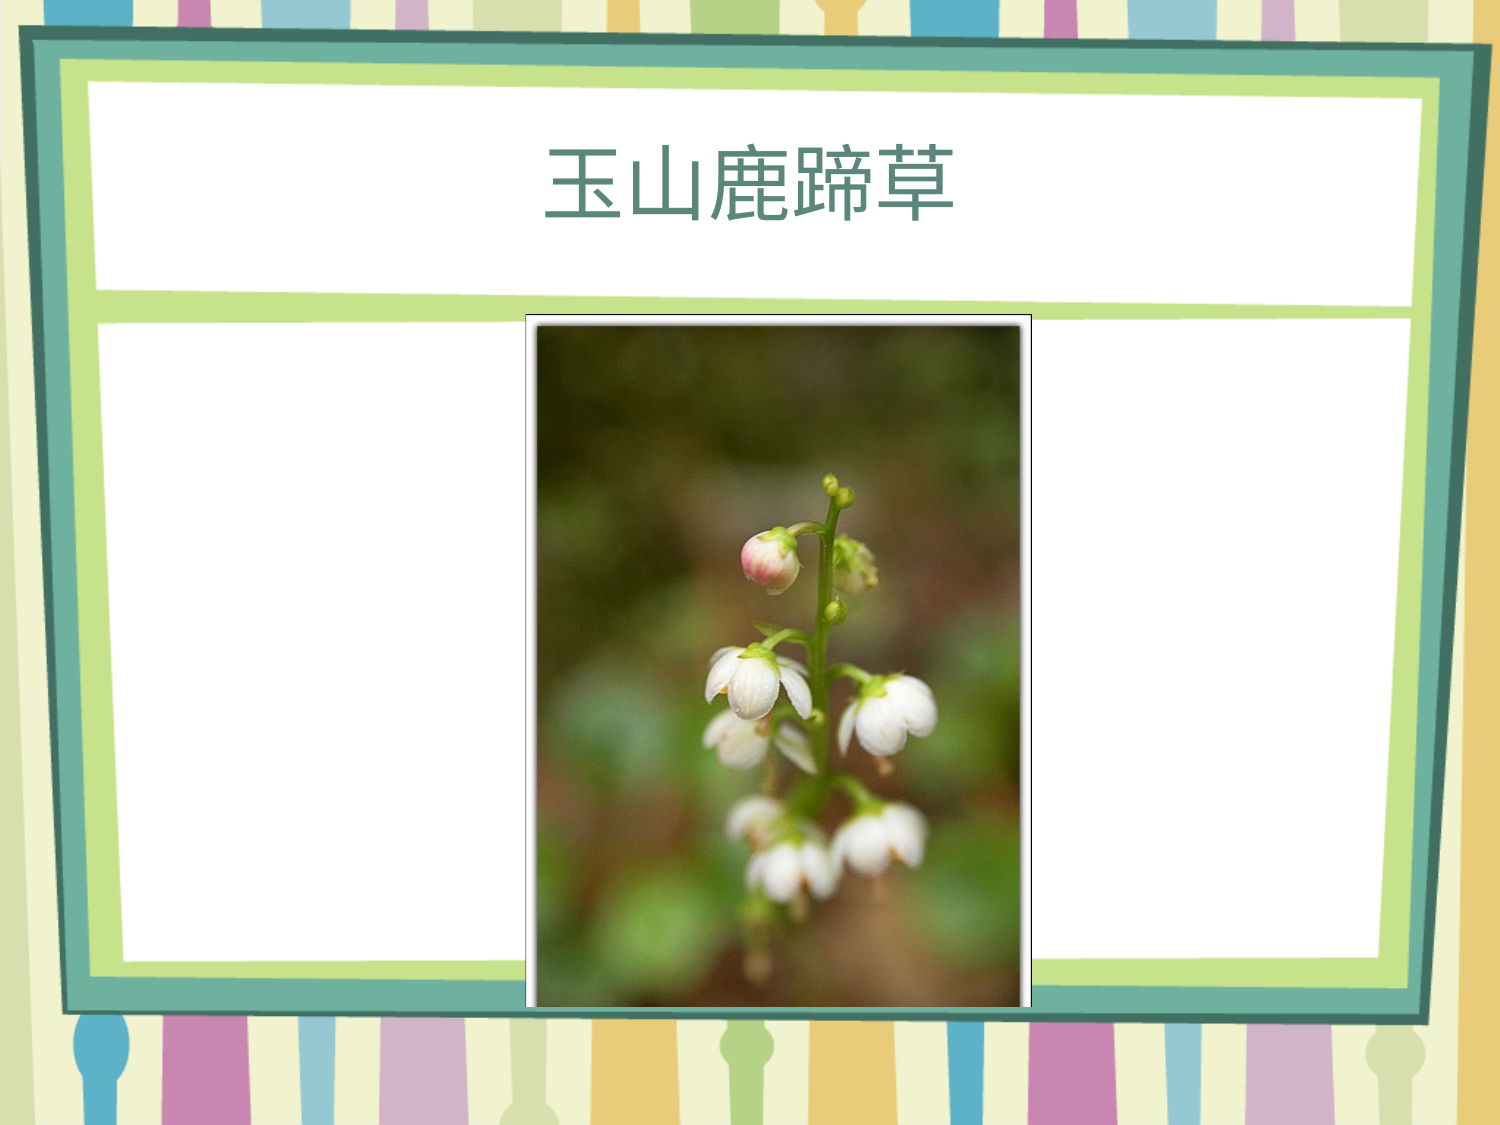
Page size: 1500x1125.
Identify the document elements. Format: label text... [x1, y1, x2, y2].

picture [0, 0, 1500, 1125]
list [525, 314, 1033, 1008]
title 玉山鹿蹄草 [74, 87, 1426, 276]
